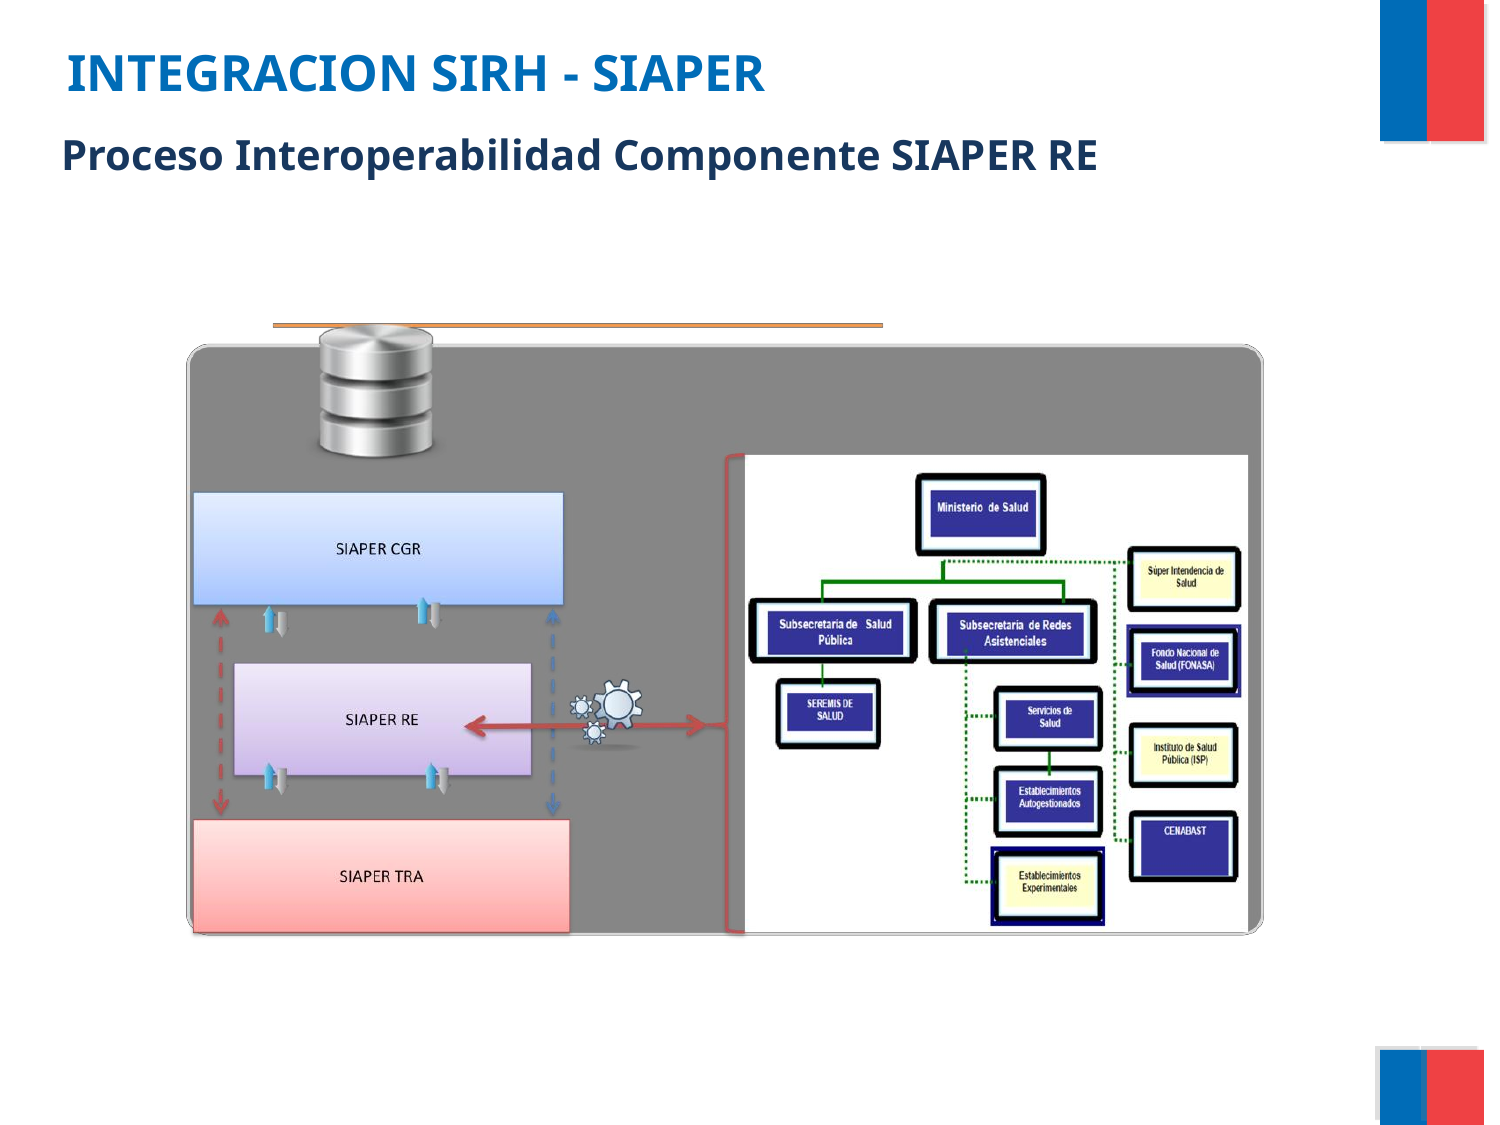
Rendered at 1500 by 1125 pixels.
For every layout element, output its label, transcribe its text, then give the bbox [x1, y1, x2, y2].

picture [185, 314, 1264, 941]
text_box Proceso Interoperabilidad Componente SIAPER RE [46, 109, 1397, 199]
text_box INTEGRACION SIRH - SIAPER [52, 34, 1222, 109]
